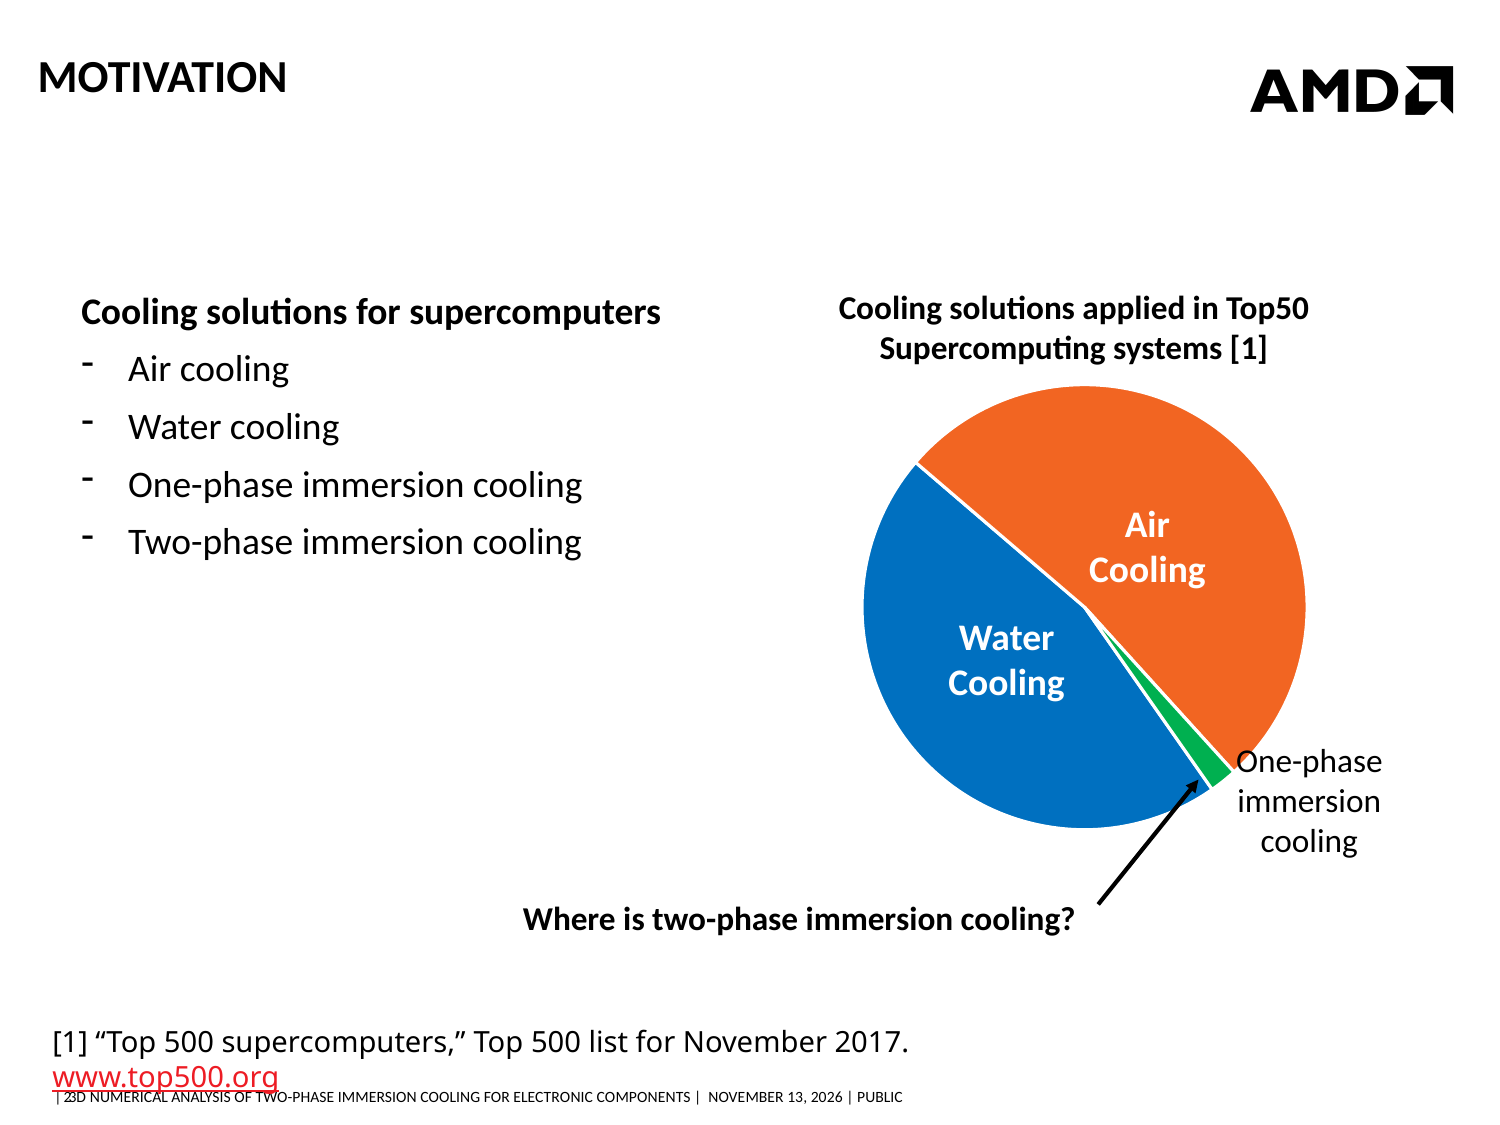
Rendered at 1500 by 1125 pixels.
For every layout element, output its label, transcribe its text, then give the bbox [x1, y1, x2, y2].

text_box Cooling solutions applied in Top50 Supercomputing systems [1] [761, 278, 1387, 374]
chart [846, 375, 1323, 840]
text_box One-phase immersion cooling [1202, 731, 1440, 867]
text_box Motivation [37, 45, 1321, 102]
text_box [1097, 779, 1199, 905]
text_box Where is two-phase immersion cooling? [452, 889, 1148, 944]
picture [1250, 66, 1454, 115]
text_box Cooling solutions for supercomputers Air cooling Water cooling One-phase immersion cooling Two-phase immersion cooling [66, 279, 762, 570]
text_box [1] “Top 500 supercomputers,” Top 500 list for November 2017. www.top500.org [37, 1015, 1029, 1106]
